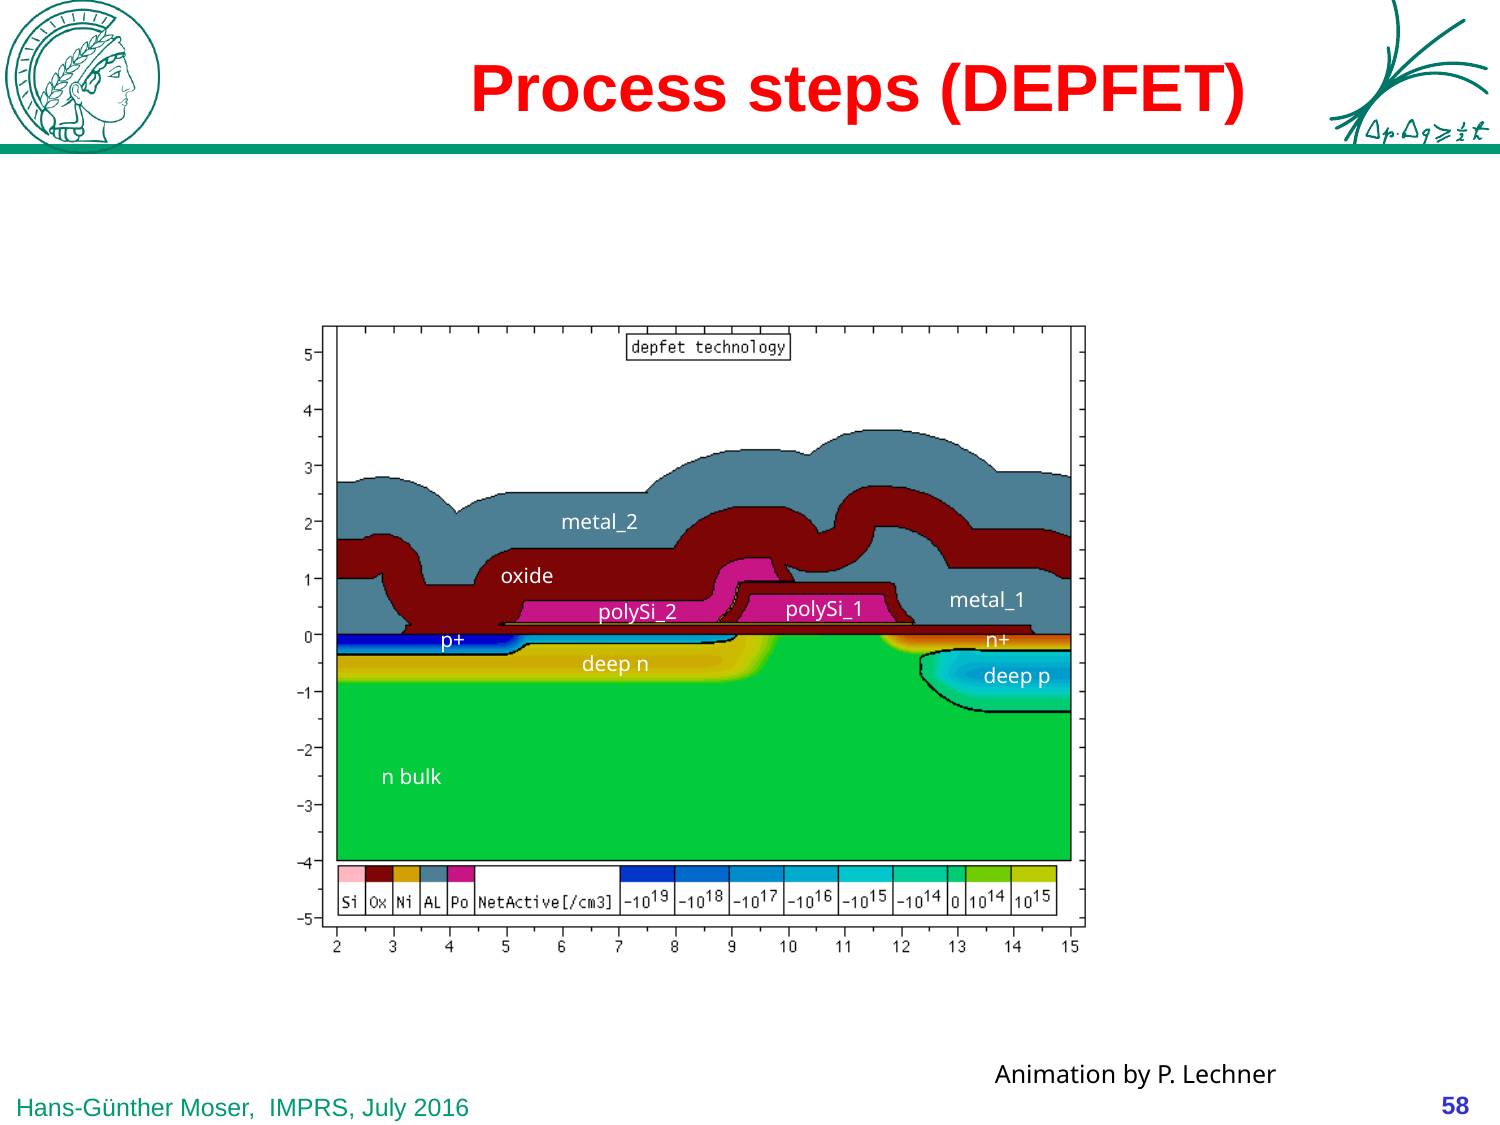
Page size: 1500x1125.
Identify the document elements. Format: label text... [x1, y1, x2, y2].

picture [286, 322, 1091, 960]
text_box [88, 235, 1479, 1082]
text_box Animation by P. Lechner [979, 1050, 1379, 1096]
slide_number 58 [1411, 1082, 1500, 1125]
picture [5, 0, 160, 154]
text_box Process steps (DEPFET) [240, 22, 1478, 147]
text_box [367, 501, 1065, 797]
